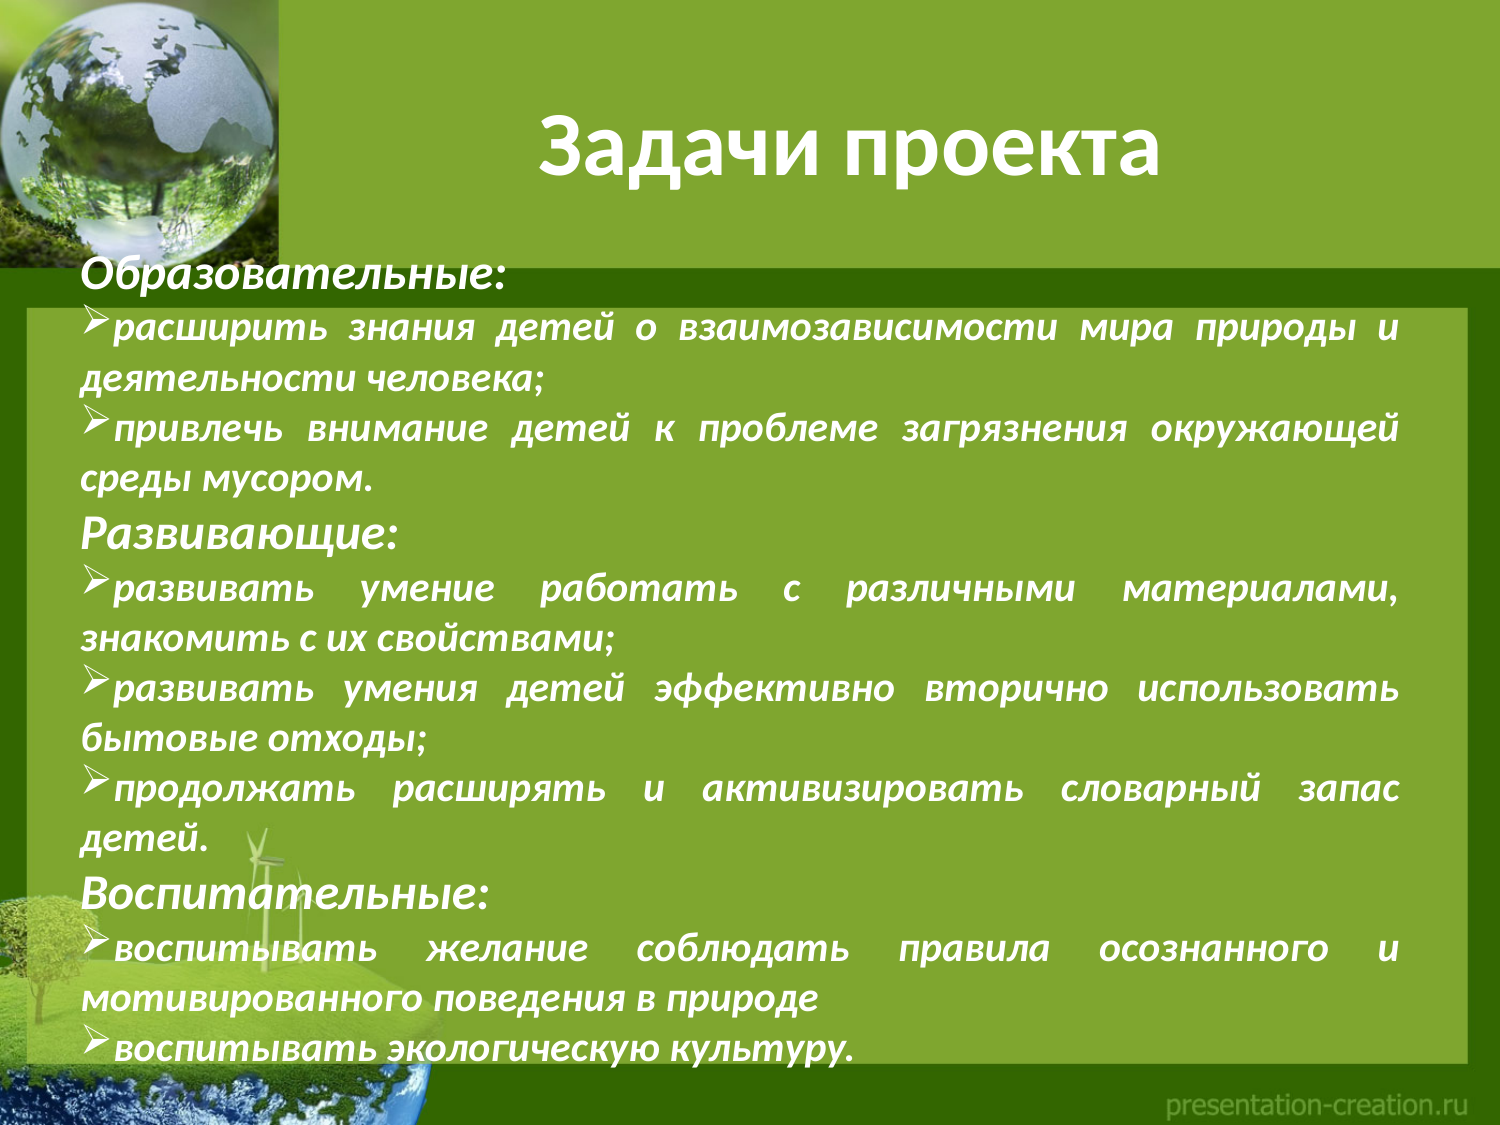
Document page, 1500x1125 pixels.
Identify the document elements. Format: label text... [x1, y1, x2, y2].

list Образовательные: расширить знания детей о взаимозависимости мира природы и деятельности человека; привлечь внимание детей к проблеме загрязнения окружающей среды мусором. Развивающие: развивать умение работать с различными материалами, знакомить с их свойствами; развивать умения детей эффективно вторично использовать бытовые отходы; продолжать расширять и активизировать словарный запас детей. Воспитательные: воспитывать желание соблюдать правила осознанного и мотивированного поведения в природе воспитывать экологическую культуру. [64, 231, 1415, 1094]
picture [0, 0, 1500, 1125]
title Задачи проекта [277, 45, 1425, 233]
